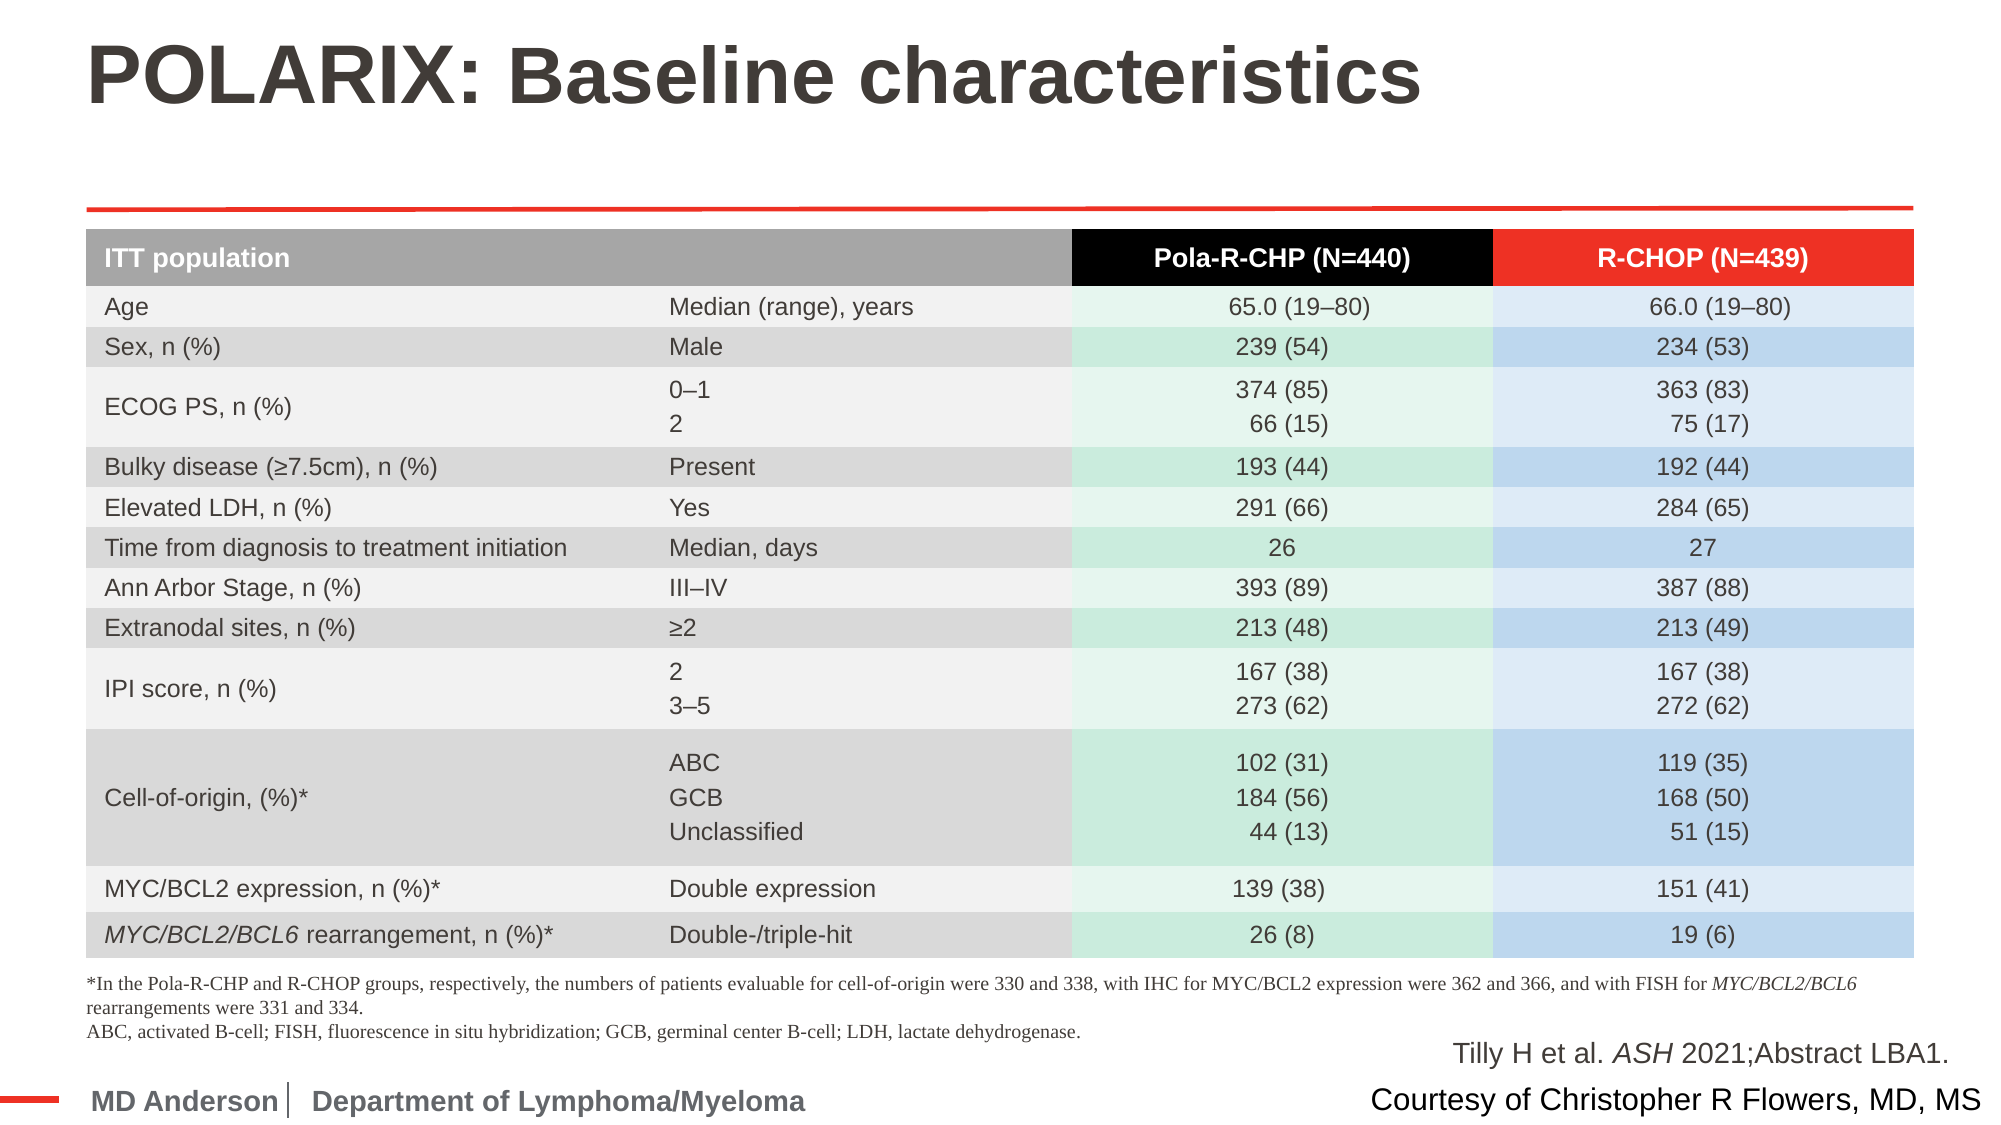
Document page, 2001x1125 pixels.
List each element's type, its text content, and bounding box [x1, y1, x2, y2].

table_cell MYC/BCL2/BCL6 rearrangement, n (%)* [86, 912, 651, 958]
table_cell 26 [1072, 527, 1493, 568]
table_cell Bulky disease (≥7.5cm), n (%) [86, 447, 651, 487]
table_cell 2 3–5 [651, 648, 1072, 729]
table_cell 213 (49) [1493, 608, 1914, 648]
table_cell 167 (38) 272 (62) [1493, 648, 1914, 729]
table_header ITT population [86, 229, 651, 286]
table_cell 151 (41) [1493, 866, 1914, 912]
table_cell 192 (44) [1493, 447, 1914, 487]
title POLARIX: Baseline characteristics [86, 39, 1914, 189]
table_cell Extranodal sites, n (%) [86, 608, 651, 648]
table_cell Median (range), years [651, 286, 1072, 327]
table_cell 363 (83) 75 (17) [1493, 367, 1914, 447]
table_cell 26 (8) [1072, 912, 1493, 958]
table_header Pola-R-CHP (N=440) [1072, 229, 1493, 286]
table_cell Ann Arbor Stage, n (%) [86, 568, 651, 608]
table_cell Present [651, 447, 1072, 487]
table_cell 393 (89) [1072, 568, 1493, 608]
table_cell 66.0 (19–80) [1493, 286, 1914, 327]
table_cell 239 (54) [1072, 327, 1493, 367]
table_cell 0–1 2 [651, 367, 1072, 447]
table_cell 234 (53) [1493, 327, 1914, 367]
table_cell Double-/triple-hit [651, 912, 1072, 958]
table_cell 213 (48) [1072, 608, 1493, 648]
text_box Courtesy of Christopher R Flowers, MD, MS [1188, 1071, 1998, 1125]
table_cell Yes [651, 487, 1072, 527]
table_cell 27 [1493, 527, 1914, 568]
table_cell Male [651, 327, 1072, 367]
table_cell Double expression [651, 866, 1072, 912]
table_cell ≥2 [651, 608, 1072, 648]
table_cell 374 (85) 66 (15) [1072, 367, 1493, 447]
table_cell 284 (65) [1493, 487, 1914, 527]
table_cell Sex, n (%) [86, 327, 651, 367]
table_cell 167 (38) 273 (62) [1072, 648, 1493, 729]
table_cell ABC GCB Unclassified [651, 729, 1072, 866]
table_cell MYC/BCL2 expression, n (%)* [86, 866, 651, 912]
table_cell Median, days [651, 527, 1072, 568]
table_cell 291 (66) [1072, 487, 1493, 527]
table_cell 139 (38) [1072, 866, 1493, 912]
table_cell ECOG PS, n (%) [86, 367, 651, 447]
table_cell 387 (88) [1493, 568, 1914, 608]
table_cell 193 (44) [1072, 447, 1493, 487]
table_header R-CHOP (N=439) [1493, 229, 1914, 286]
table_cell 65.0 (19–80) [1072, 286, 1493, 327]
text_box Tilly H et al. ASH 2021;Abstract LBA1. [1437, 1026, 1966, 1077]
table_header [651, 229, 1072, 286]
table_cell IPI score, n (%) [86, 648, 651, 729]
table_cell Age [86, 286, 651, 327]
table_cell Time from diagnosis to treatment initiation [86, 527, 651, 568]
table_cell III–IV [651, 568, 1072, 608]
table_cell Cell-of-origin, (%)* [86, 729, 651, 866]
table_cell Elevated LDH, n (%) [86, 487, 651, 527]
table_cell 119 (35) 168 (50) 51 (15) [1493, 729, 1914, 866]
table_cell 19 (6) [1493, 912, 1914, 958]
list *In the Pola-R-CHP and R-CHOP groups, respectively, the numbers of patients evaluable for cell-of-origin were 330 and 338, with IHC for MYC/BCL2 expression were 362 and 366, and with FISH for MYC/BCL2/BCL6 rearrangements were 331 and 334. ABC, activated B-cell; FISH, fluorescence in situ hybridization; GCB, germinal center B-cell; LDH, lactate dehydrogenase. [86, 983, 1914, 1043]
table_cell 102 (31) 184 (56) 44 (13) [1072, 729, 1493, 866]
